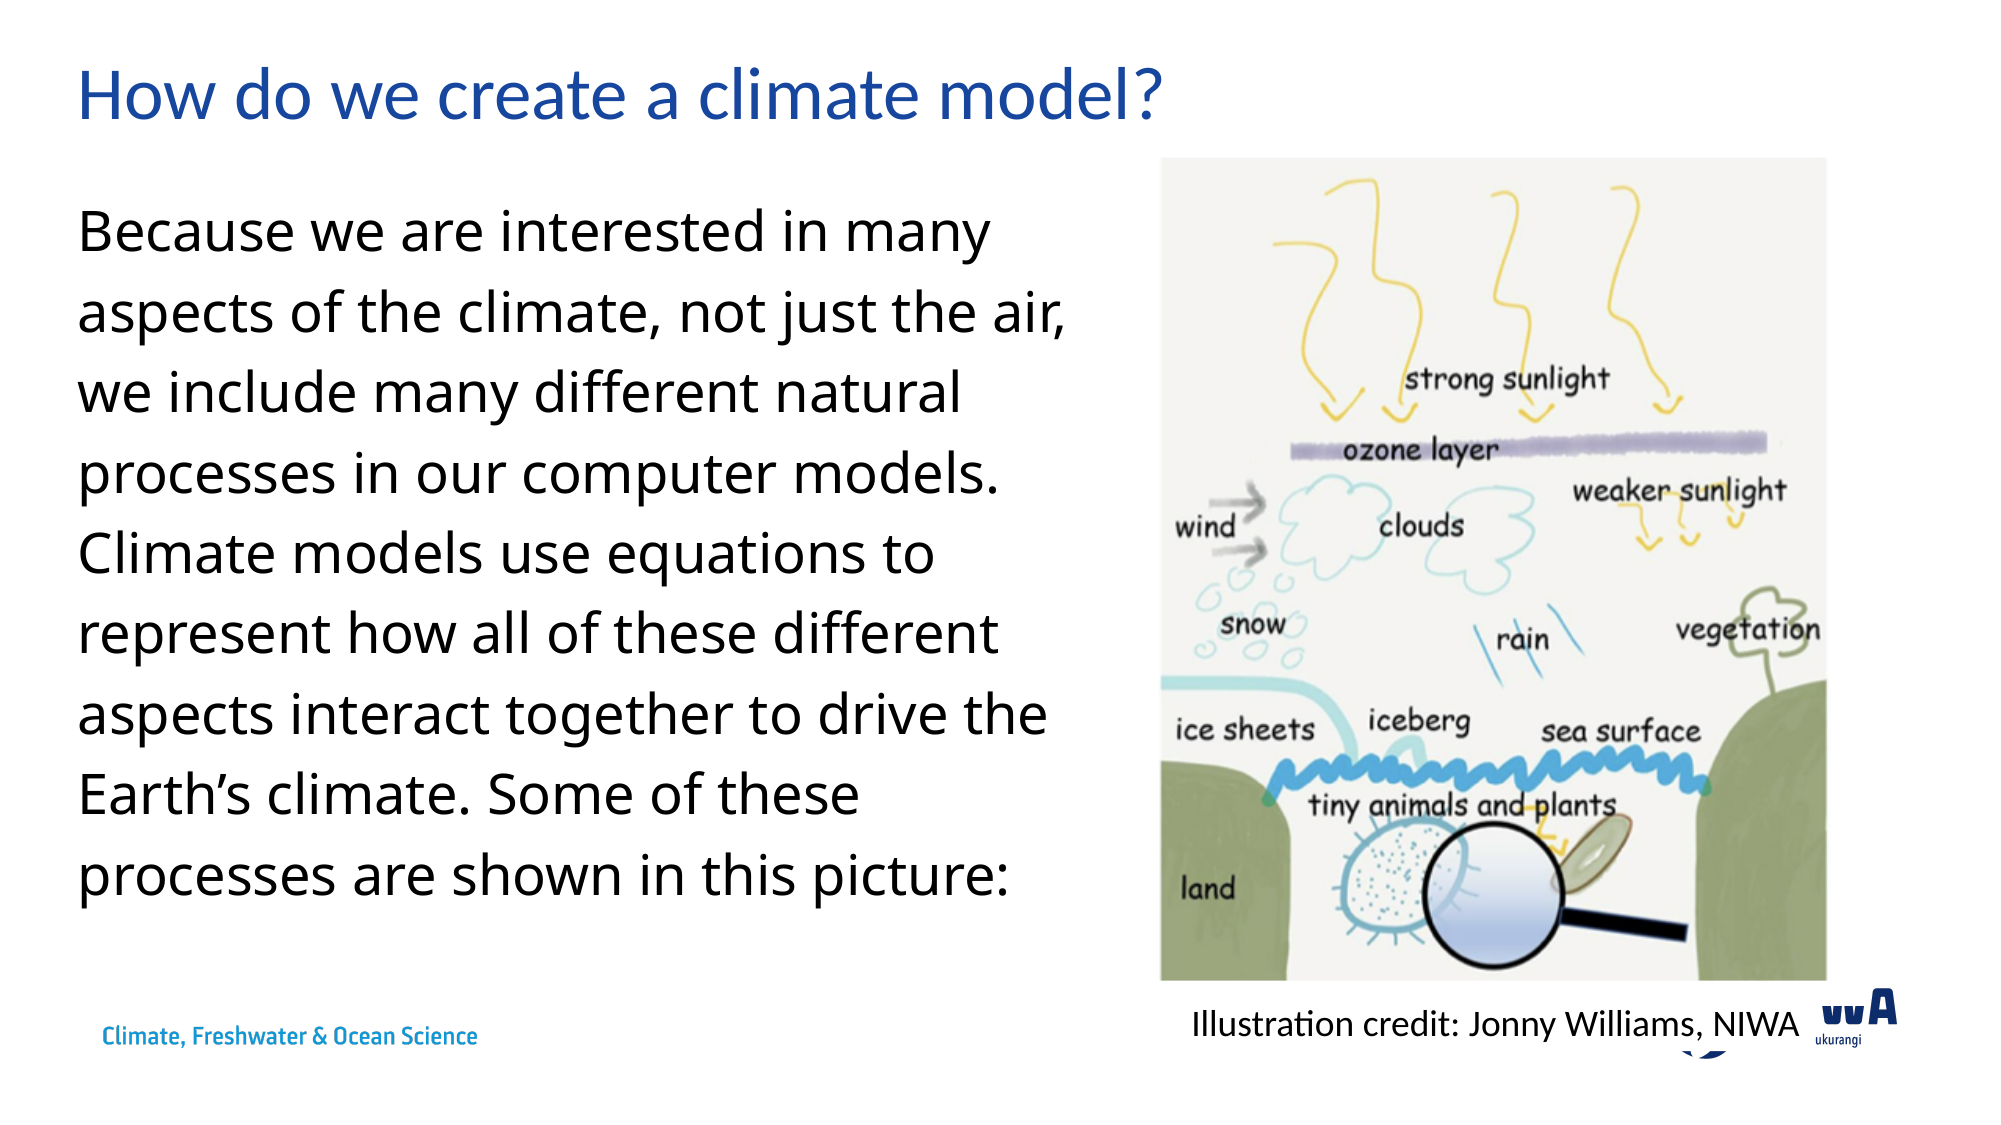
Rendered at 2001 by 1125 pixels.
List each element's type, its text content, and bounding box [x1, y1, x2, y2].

text_box Illustration credit: Jonny Williams, NIWA [1176, 1006, 1816, 1052]
picture [1121, 147, 1897, 1059]
picture [103, 1025, 477, 1048]
title How do we create a climate model? [63, 42, 1837, 148]
list Because we are interested in many aspects of the climate, not just the air, we include many different natural processes in our computer models. Climate models use equations to represent how all of these different aspects interact together to drive the Earth’s climate. Some of these processes are shown in this picture: [63, 175, 1088, 964]
